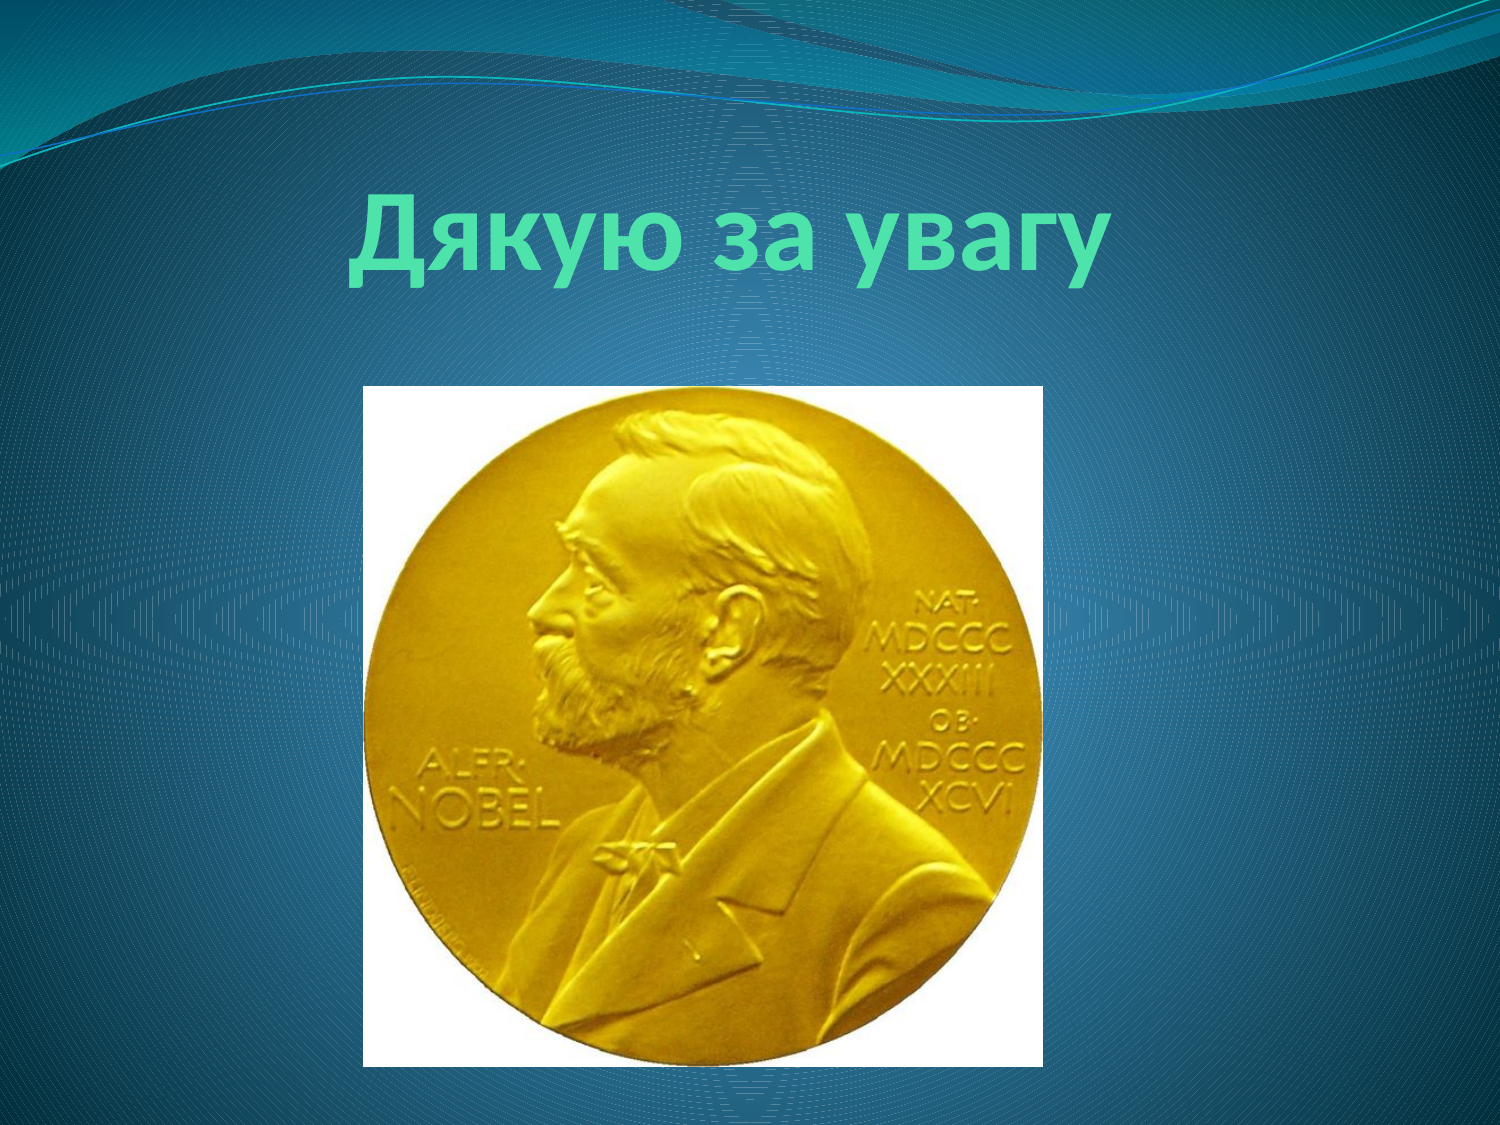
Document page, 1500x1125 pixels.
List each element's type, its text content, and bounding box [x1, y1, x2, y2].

picture [363, 386, 1044, 1067]
title Дякую за увагу [93, 70, 1369, 294]
